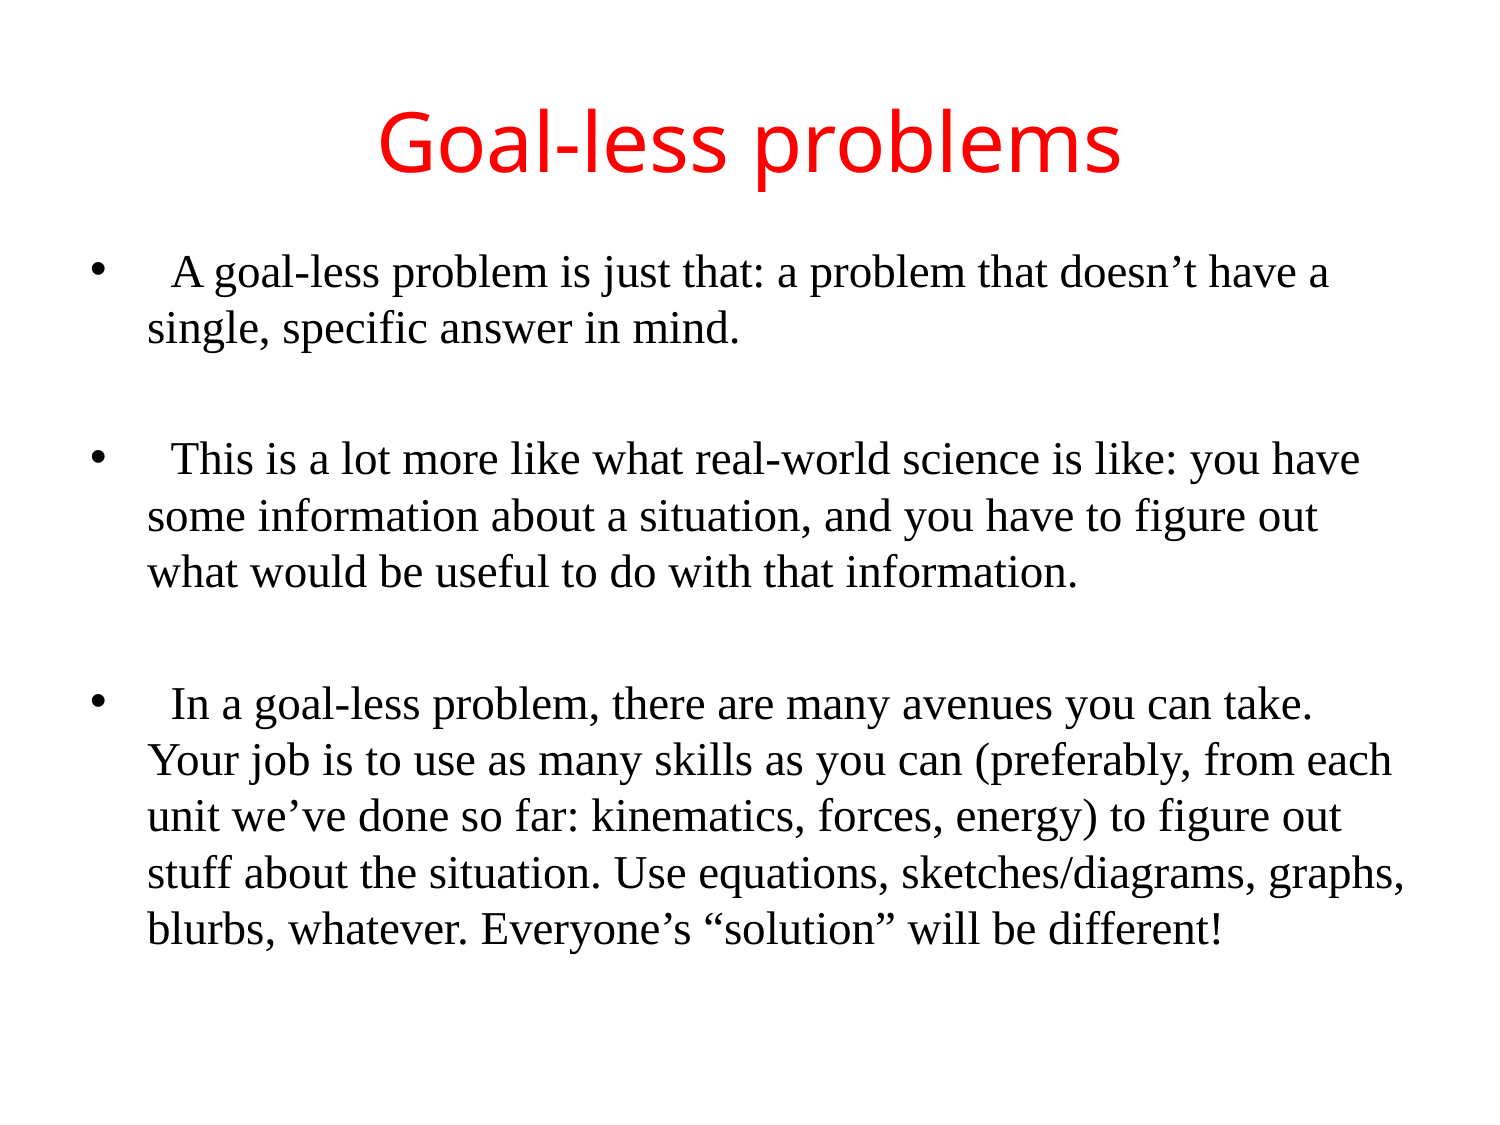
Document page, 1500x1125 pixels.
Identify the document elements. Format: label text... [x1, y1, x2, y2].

title Goal-less problems [75, 45, 1425, 232]
list A goal-less problem is just that: a problem that doesn’t have a single, specific answer in mind. This is a lot more like what real-world science is like: you have some information about a situation, and you have to figure out what would be useful to do with that information. In a goal-less problem, there are many avenues you can take. Your job is to use as many skills as you can (preferably, from each unit we’ve done so far: kinematics, forces, energy) to figure out stuff about the situation. Use equations, sketches/diagrams, graphs, blurbs, whatever. Everyone’s “solution” will be different! [75, 232, 1425, 975]
